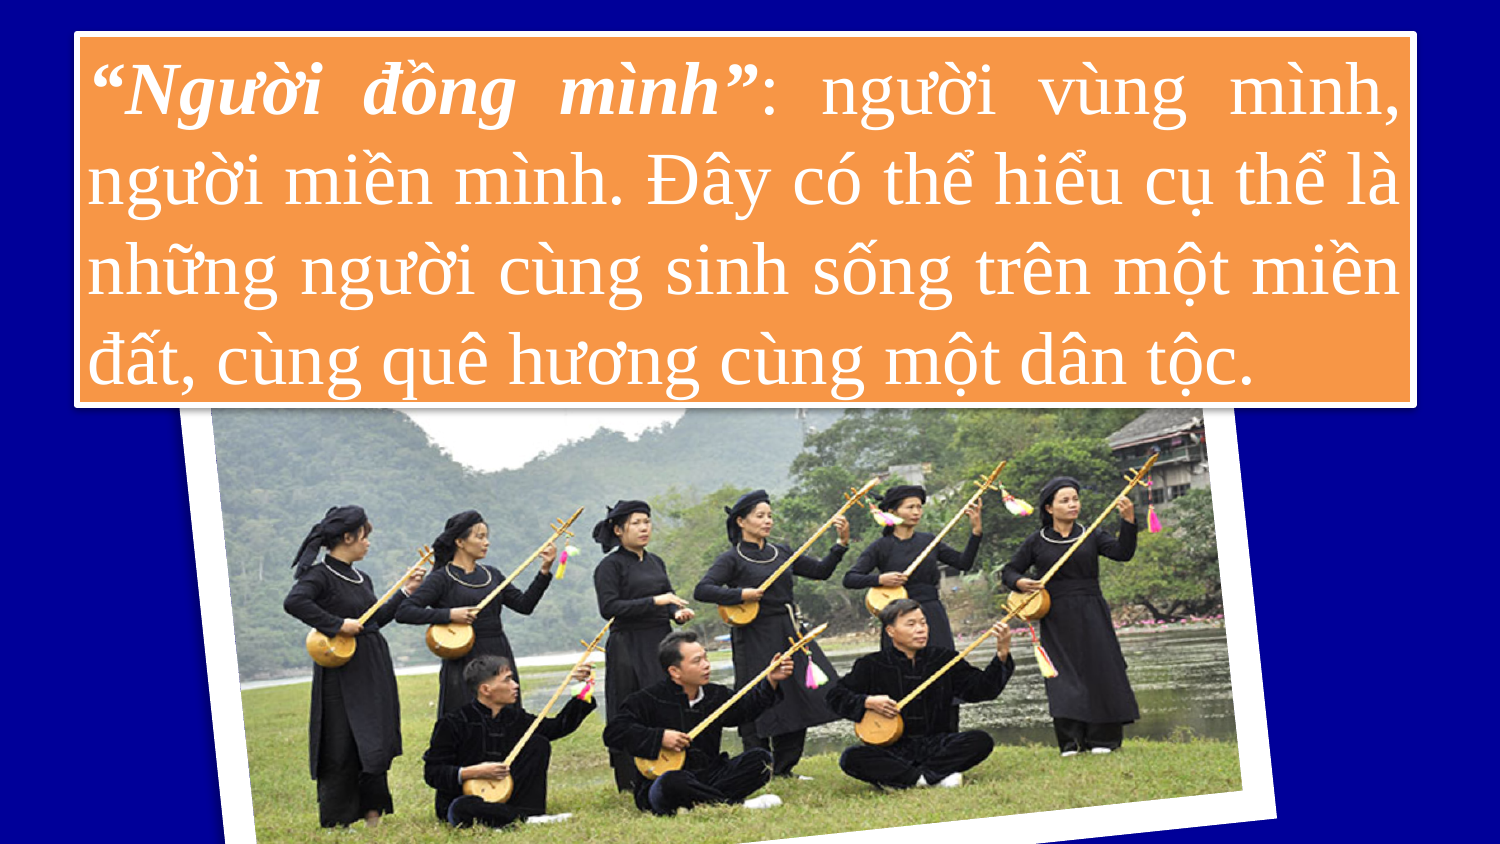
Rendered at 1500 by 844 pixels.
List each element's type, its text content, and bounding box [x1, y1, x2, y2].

picture [212, 288, 1242, 844]
text_box “Người đồng mình”: người vùng mình, người miền mình. Đây có thể hiểu cụ thể là những người cùng sinh sống trên một miền đất, cùng quê hương cùng một dân tộc. [74, 31, 1417, 408]
